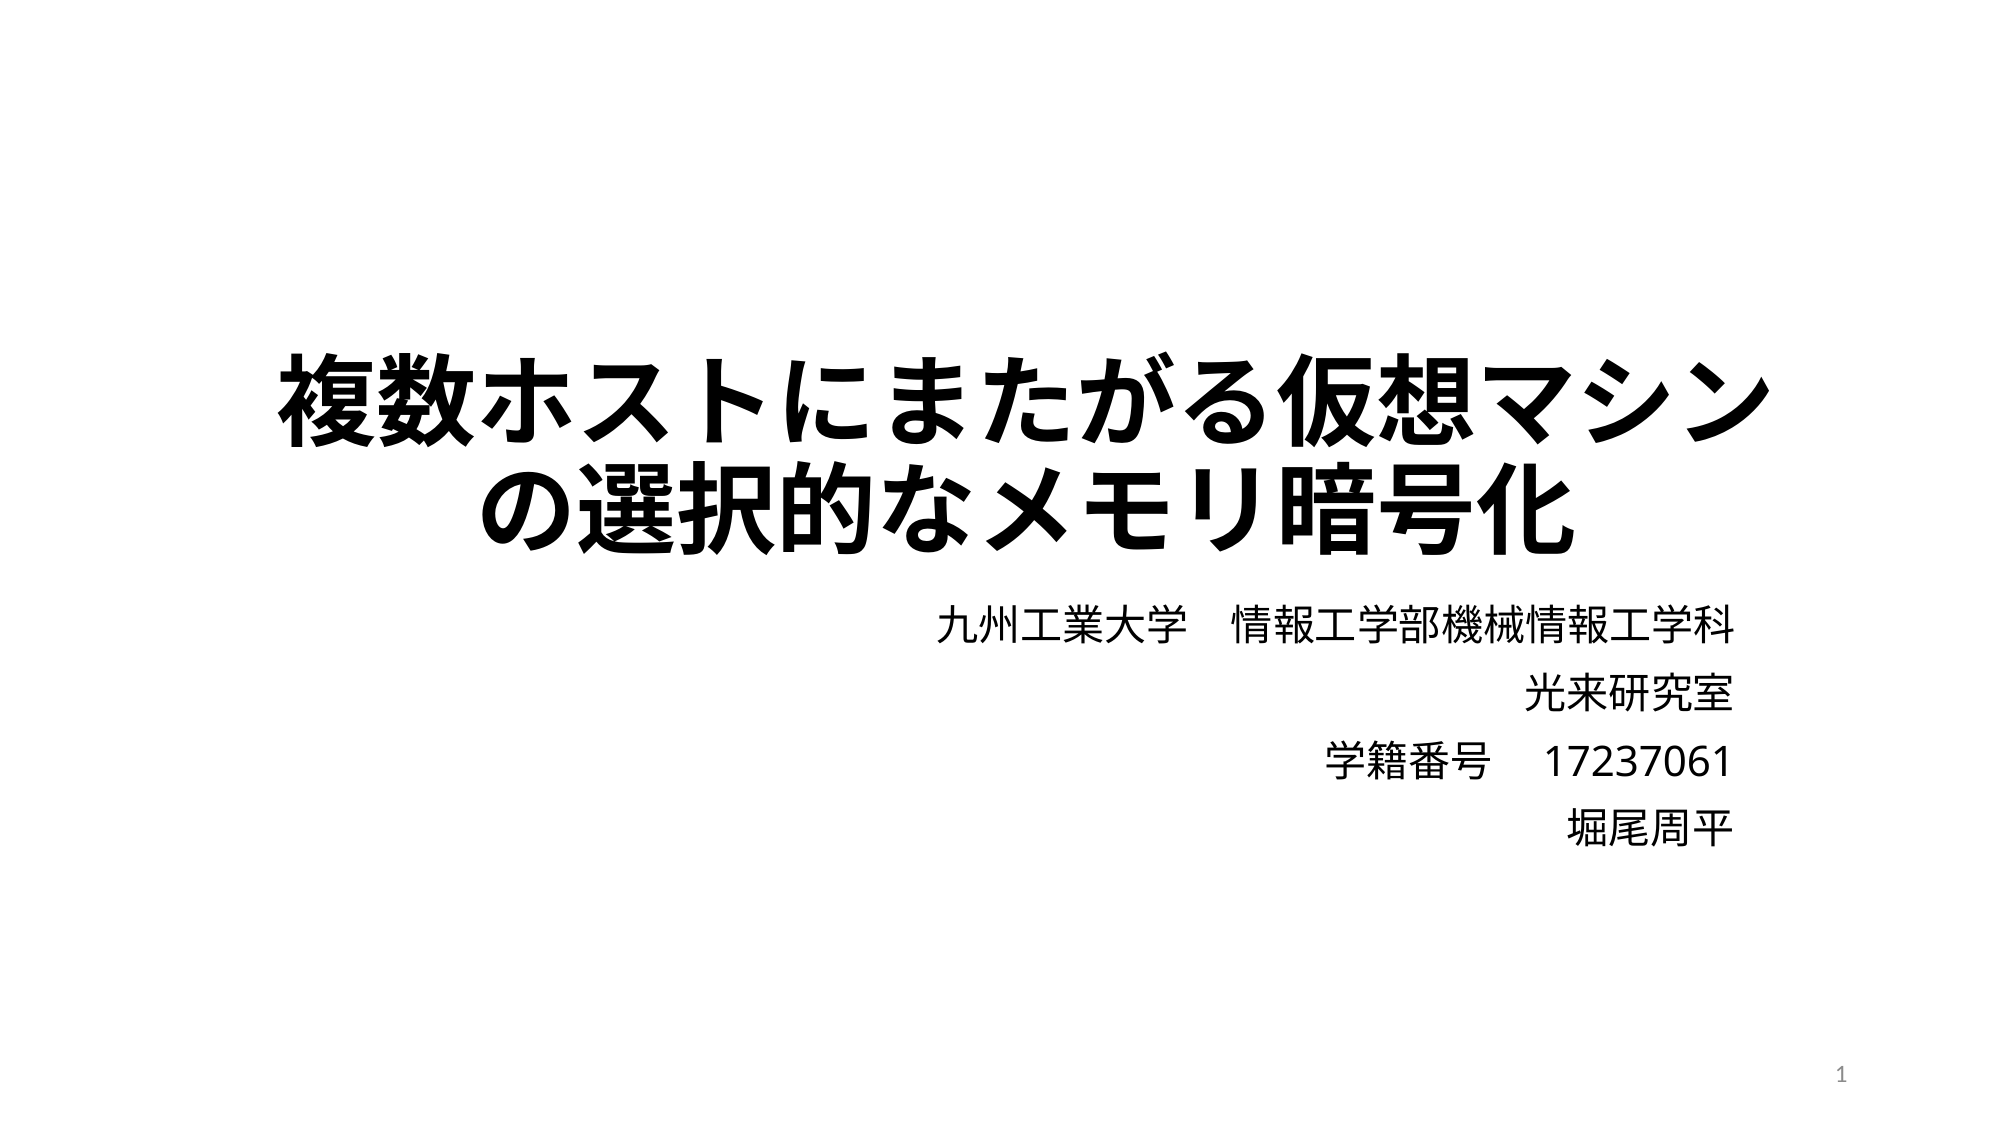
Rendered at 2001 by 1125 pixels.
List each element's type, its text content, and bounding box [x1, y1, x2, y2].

subtitle 九州工業大学 情報工学部機械情報工学科 光来研究室 学籍番号 17237061 堀尾周平 [249, 590, 1750, 863]
slide_number 1 [1412, 1042, 1863, 1103]
title 複数ホストにまたがる仮想マシンの選択的なメモリ暗号化 [249, 184, 1803, 576]
